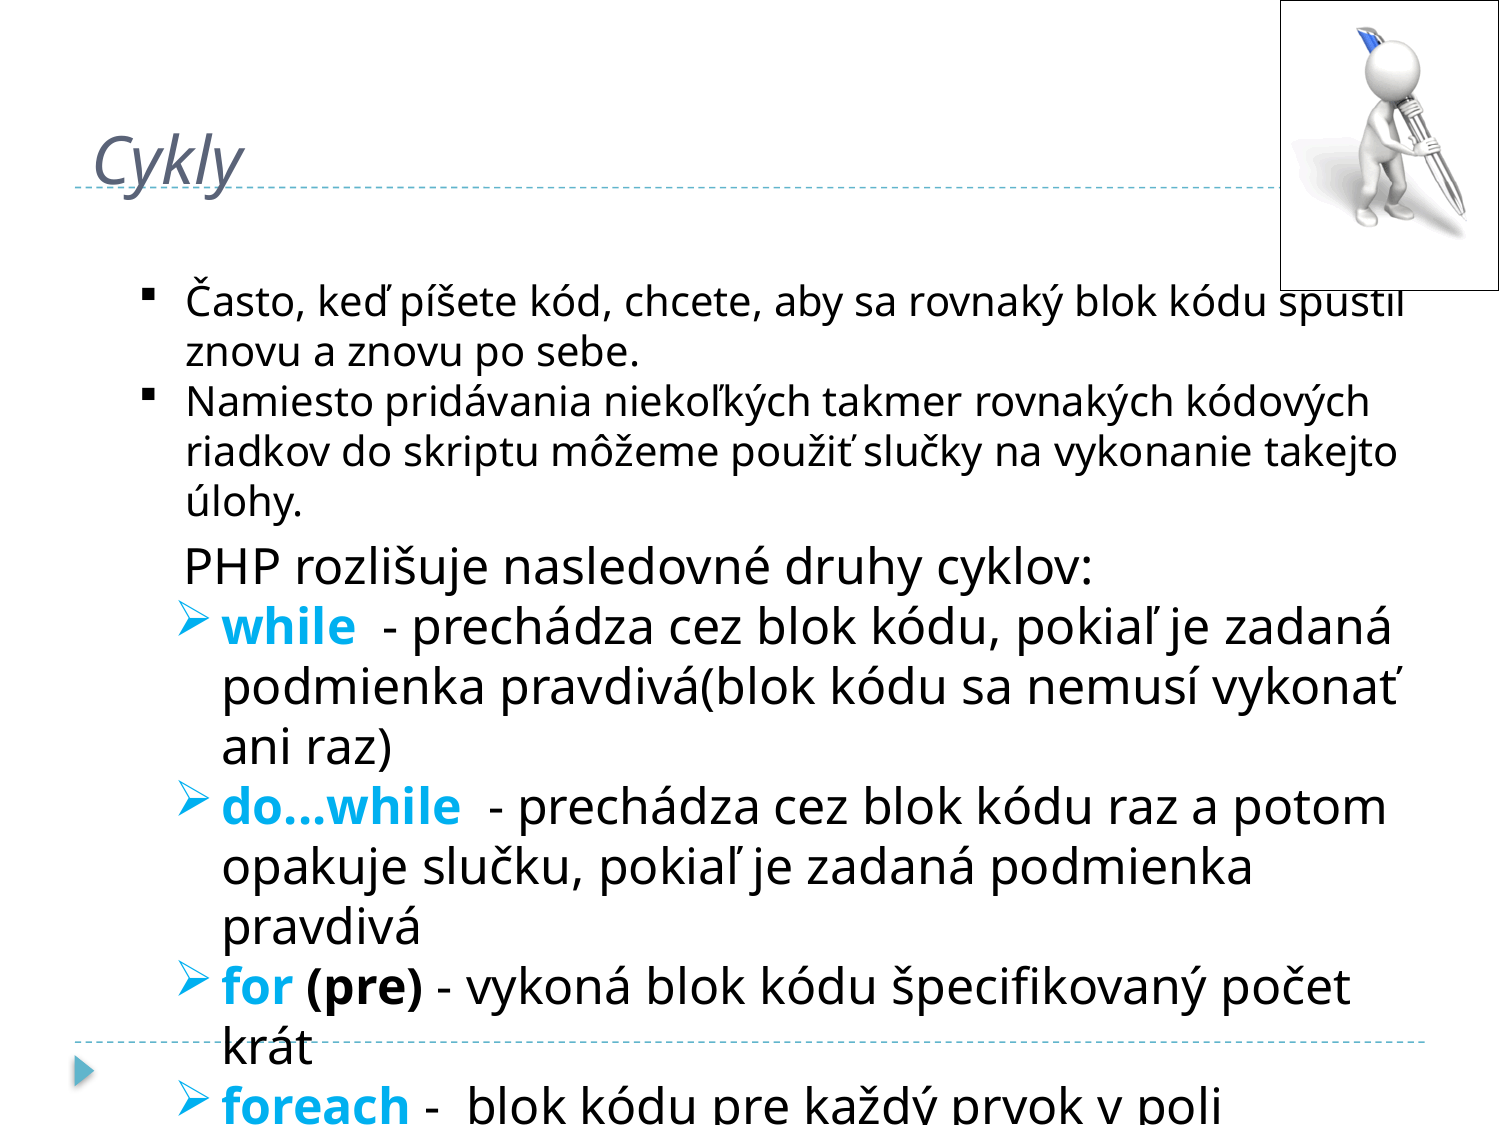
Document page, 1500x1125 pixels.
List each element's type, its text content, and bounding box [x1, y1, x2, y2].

text_box Často, keď píšete kód, chcete, aby sa rovnaký blok kódu spustil znovu a znovu po sebe. Namiesto pridávania niekoľkých takmer rovnakých kódových riadkov do skriptu môžeme použiť slučky na vykonanie takejto úlohy. [123, 267, 1427, 532]
text_box PHP rozlišuje nasledovné druhy cyklov: while - prechádza cez blok kódu, pokiaľ je zadaná podmienka pravdivá(blok kódu sa nemusí vykonať ani raz) do...while - prechádza cez blok kódu raz a potom opakuje slučku, pokiaľ je zadaná podmienka pravdivá for (pre) - vykoná blok kódu špecifikovaný počet krát foreach - blok kódu pre každý prvok v poli [159, 527, 1427, 1125]
text_box Cykly [76, 42, 1274, 206]
picture [1280, 0, 1500, 291]
